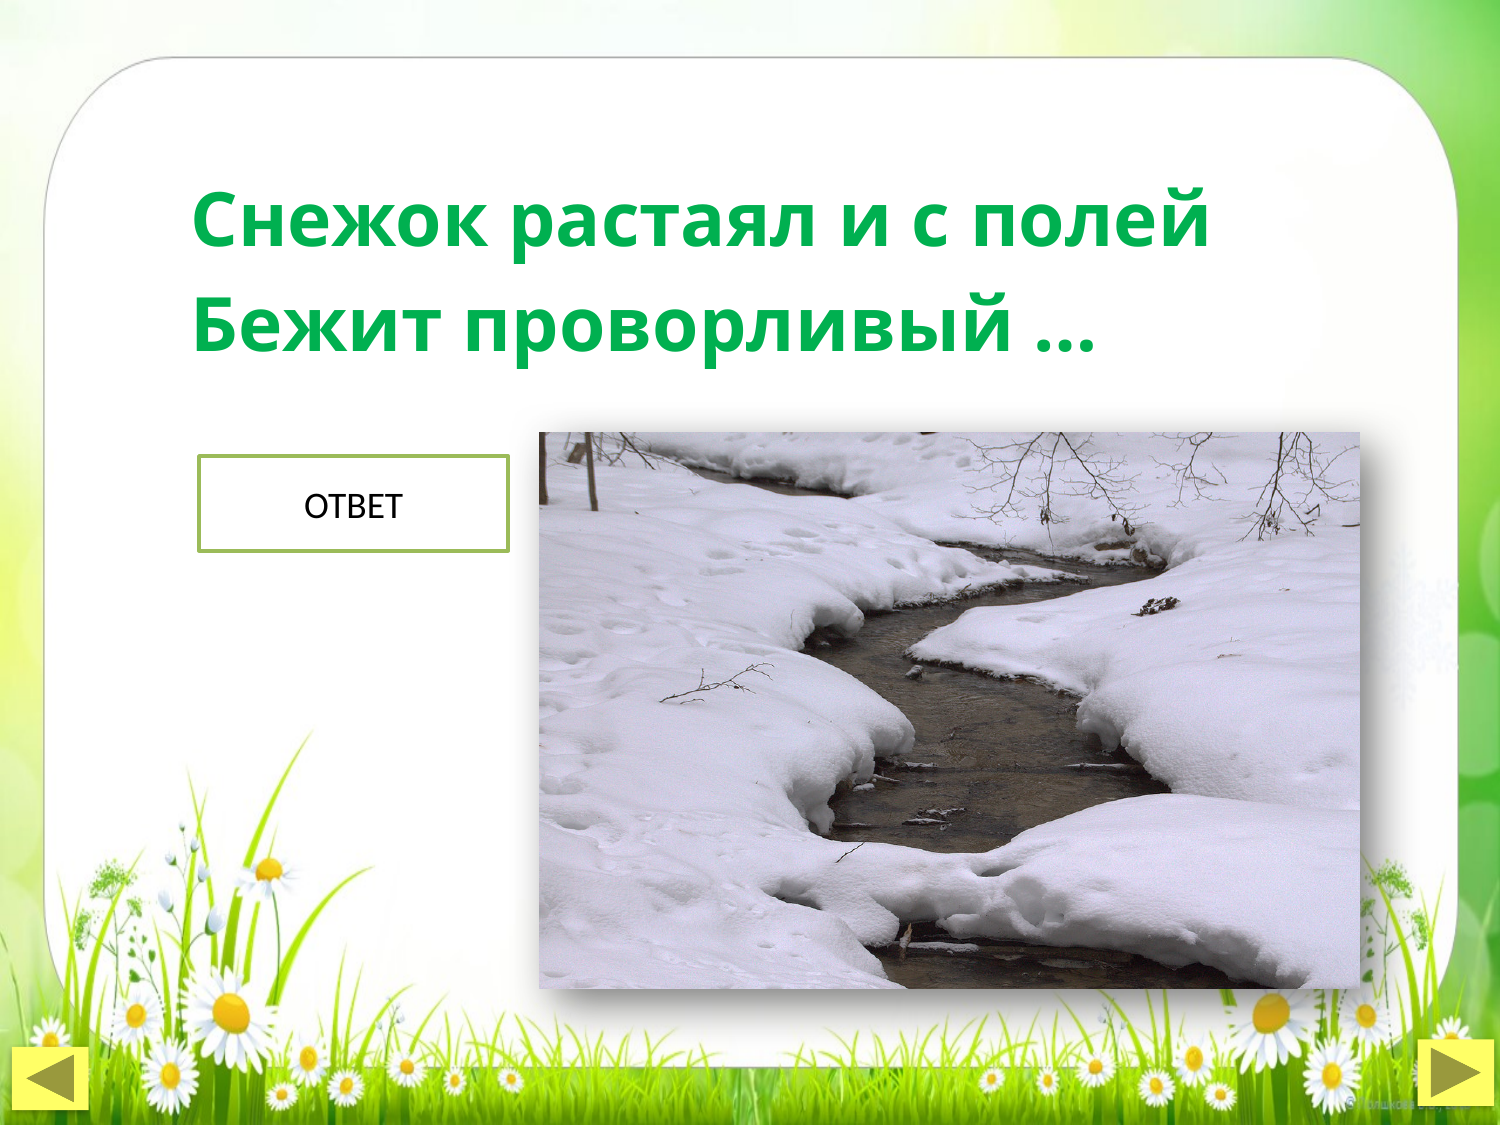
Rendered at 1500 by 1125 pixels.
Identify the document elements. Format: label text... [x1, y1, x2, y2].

text_box Снежок растаял и с полей Бежит проворливый … [175, 163, 1296, 453]
text_box [1417, 1039, 1495, 1106]
text_box ОТВЕТ [197, 454, 510, 553]
picture [0, 0, 1500, 1125]
text_box [11, 1046, 89, 1111]
